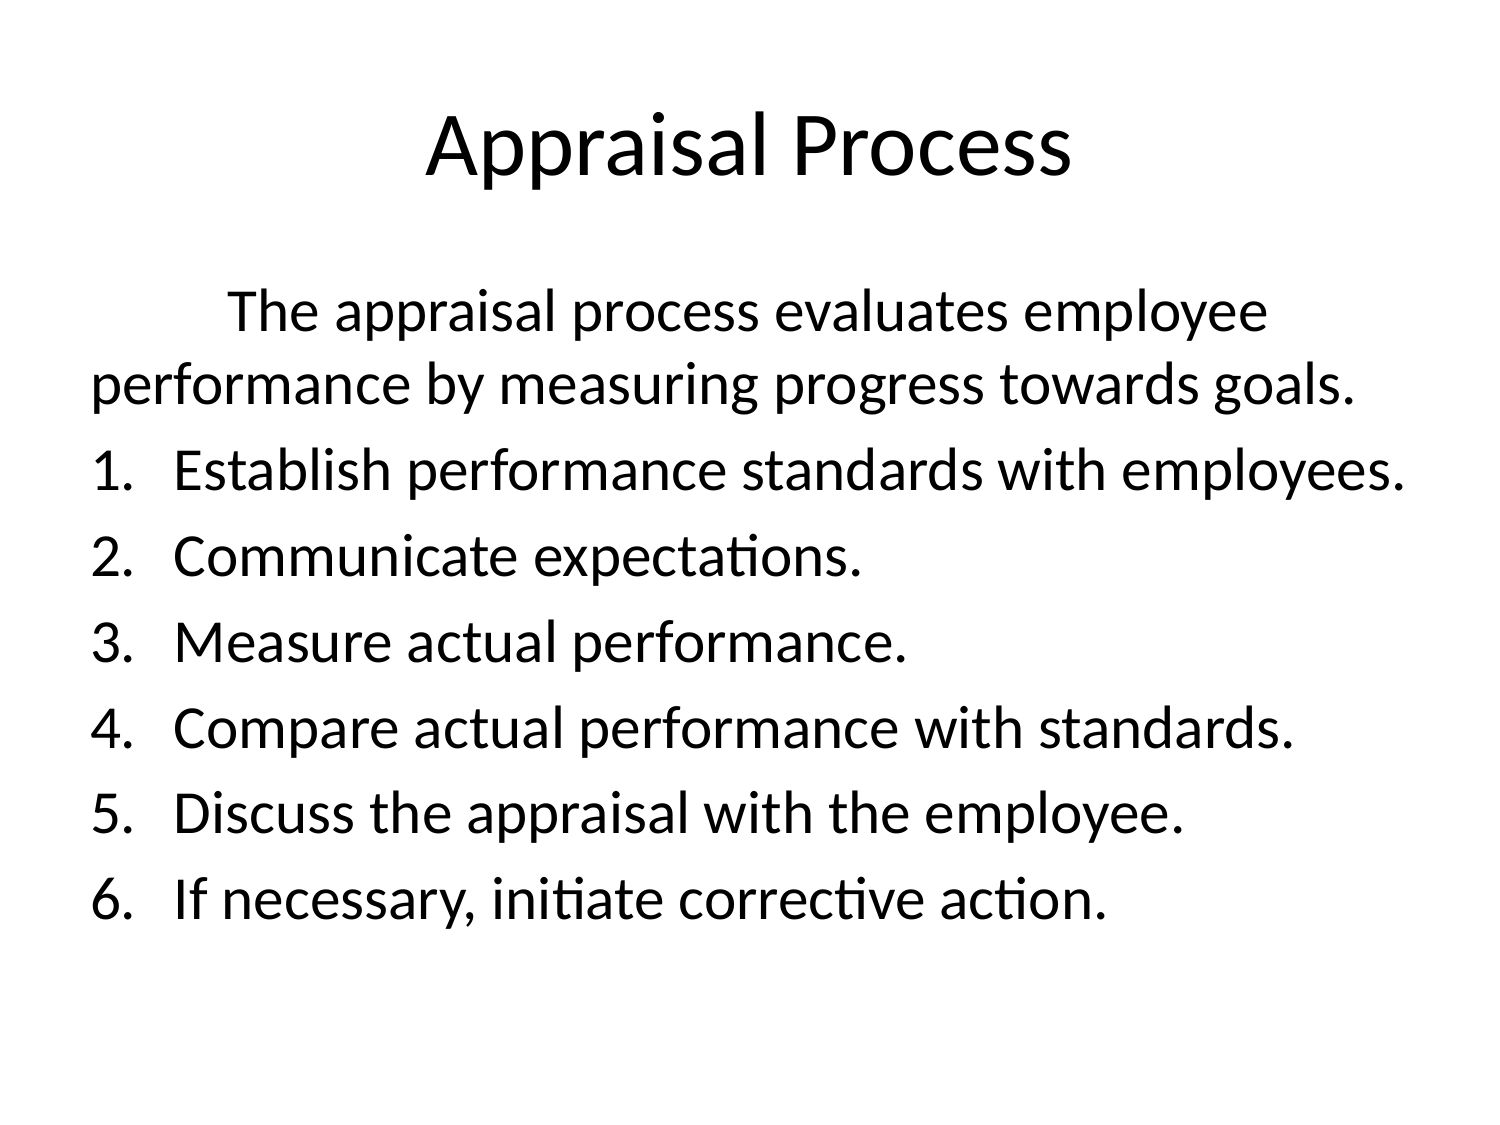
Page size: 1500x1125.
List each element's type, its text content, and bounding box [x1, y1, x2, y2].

list The appraisal process evaluates employee performance by measuring progress towards goals. Establish performance standards with employees. Communicate expectations. Measure actual performance. Compare actual performance with standards. Discuss the appraisal with the employee. If necessary, initiate corrective action. [75, 262, 1425, 1005]
title Appraisal Process [75, 45, 1425, 233]
